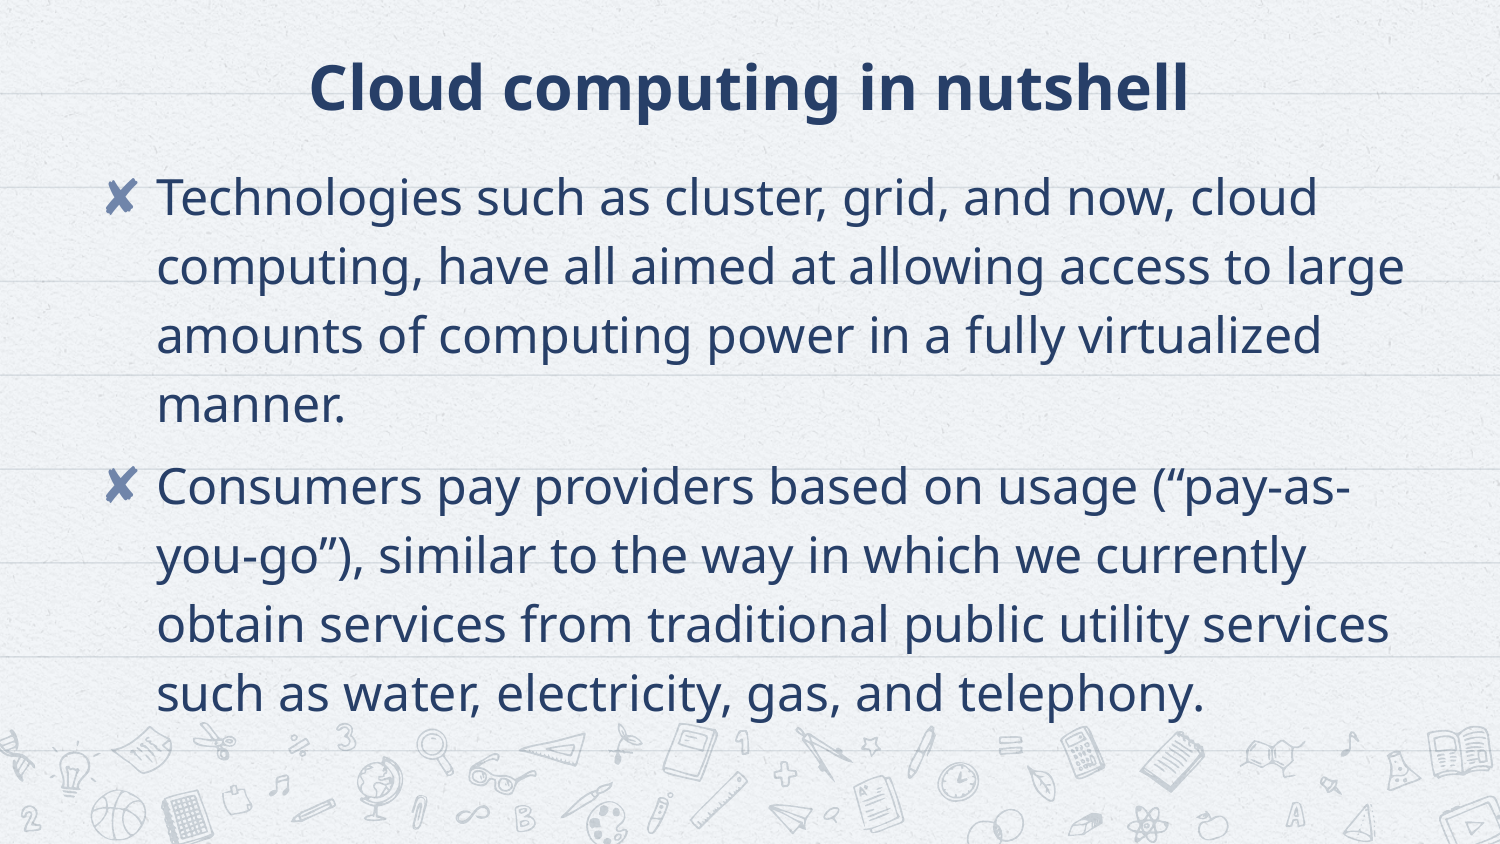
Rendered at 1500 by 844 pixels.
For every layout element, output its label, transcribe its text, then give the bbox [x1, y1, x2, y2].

picture [0, 0, 1500, 844]
list Technologies such as cluster, grid, and now, cloud computing, have all aimed at allowing access to large amounts of computing power in a fully virtualized manner. Consumers pay providers based on usage (“pay-as-you-go”), similar to the way in which we currently obtain services from traditional public utility services such as water, electricity, gas, and telephony. [81, 156, 1437, 658]
title Cloud computing in nutshell [168, 29, 1332, 125]
